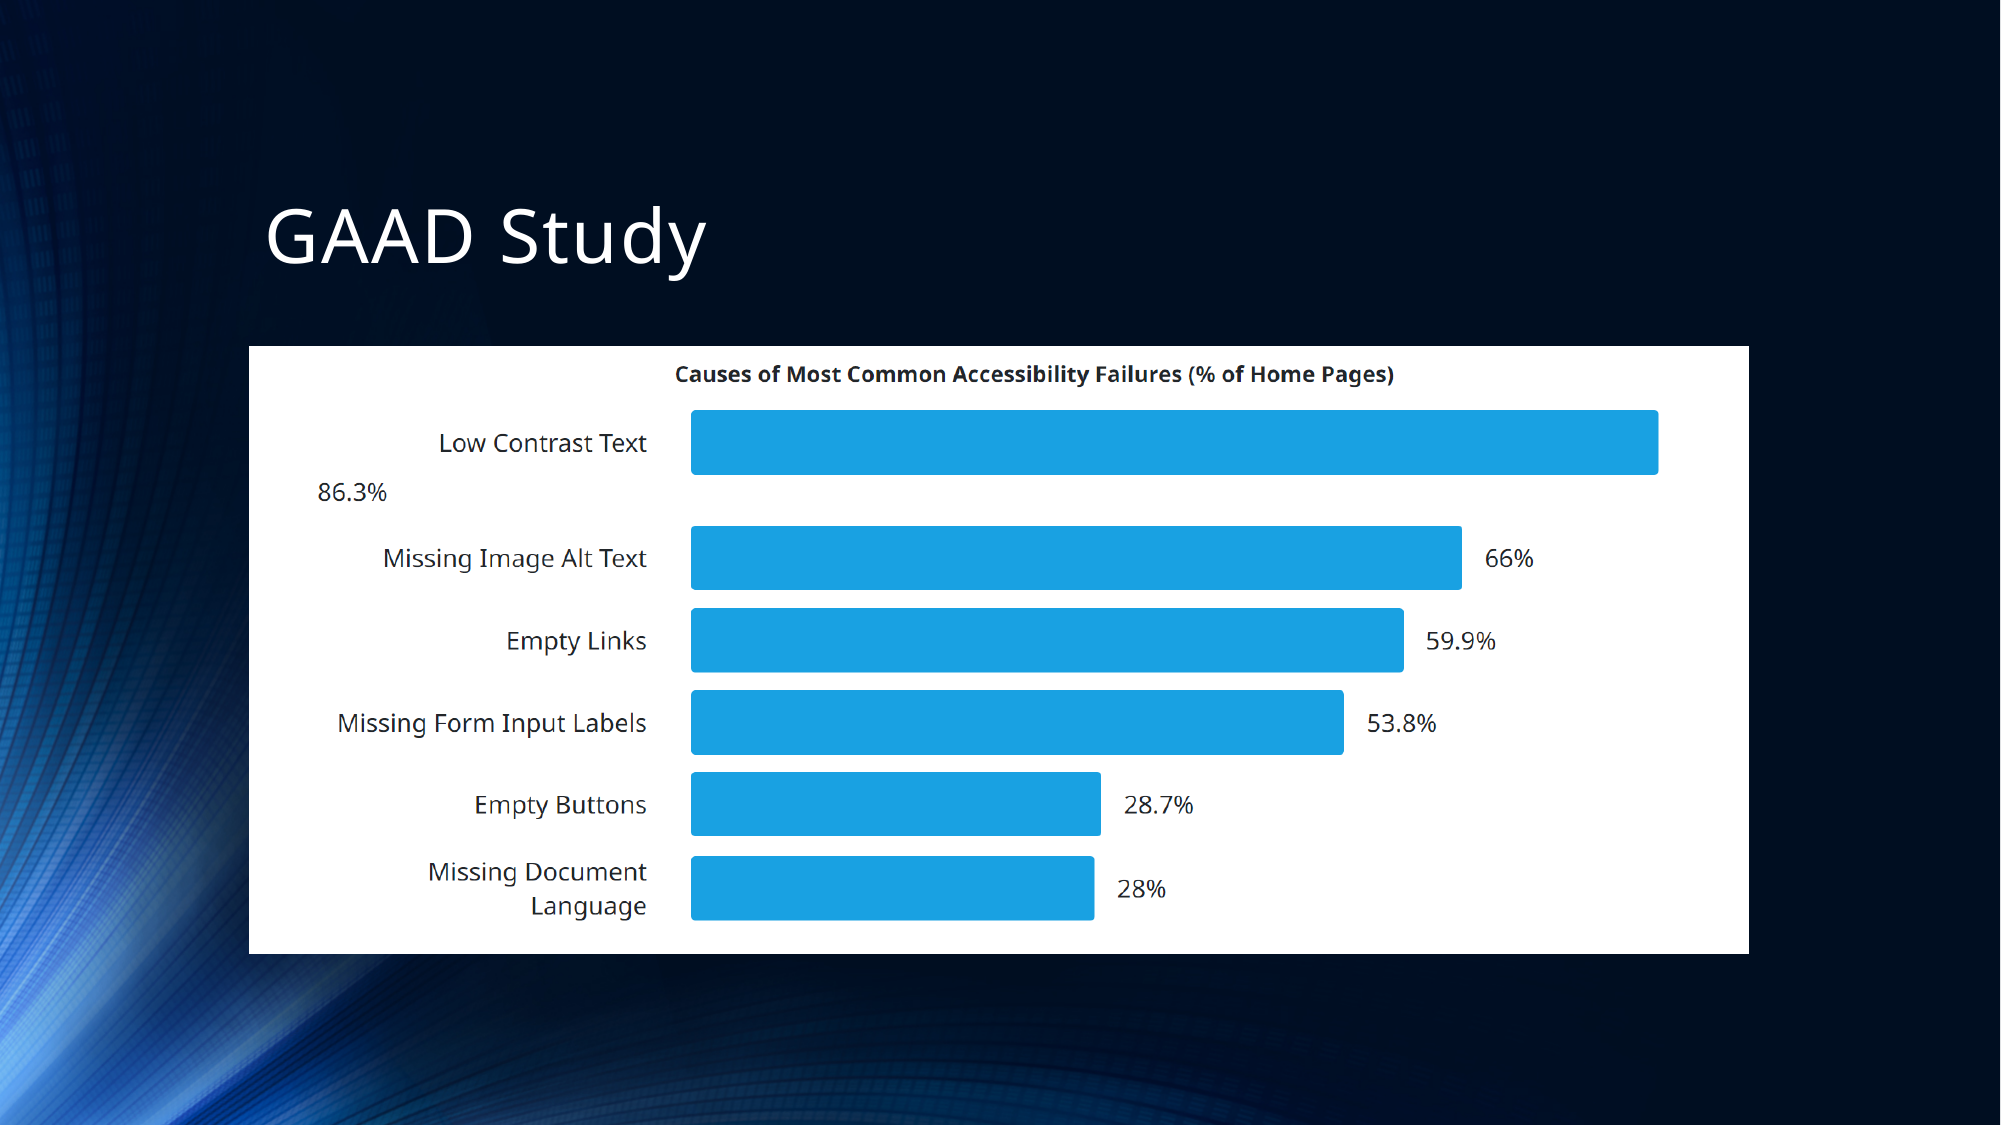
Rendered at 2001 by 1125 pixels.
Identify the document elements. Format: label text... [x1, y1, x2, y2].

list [249, 346, 1749, 954]
title GAAD Study [249, 62, 1751, 288]
picture [0, 0, 2001, 1125]
